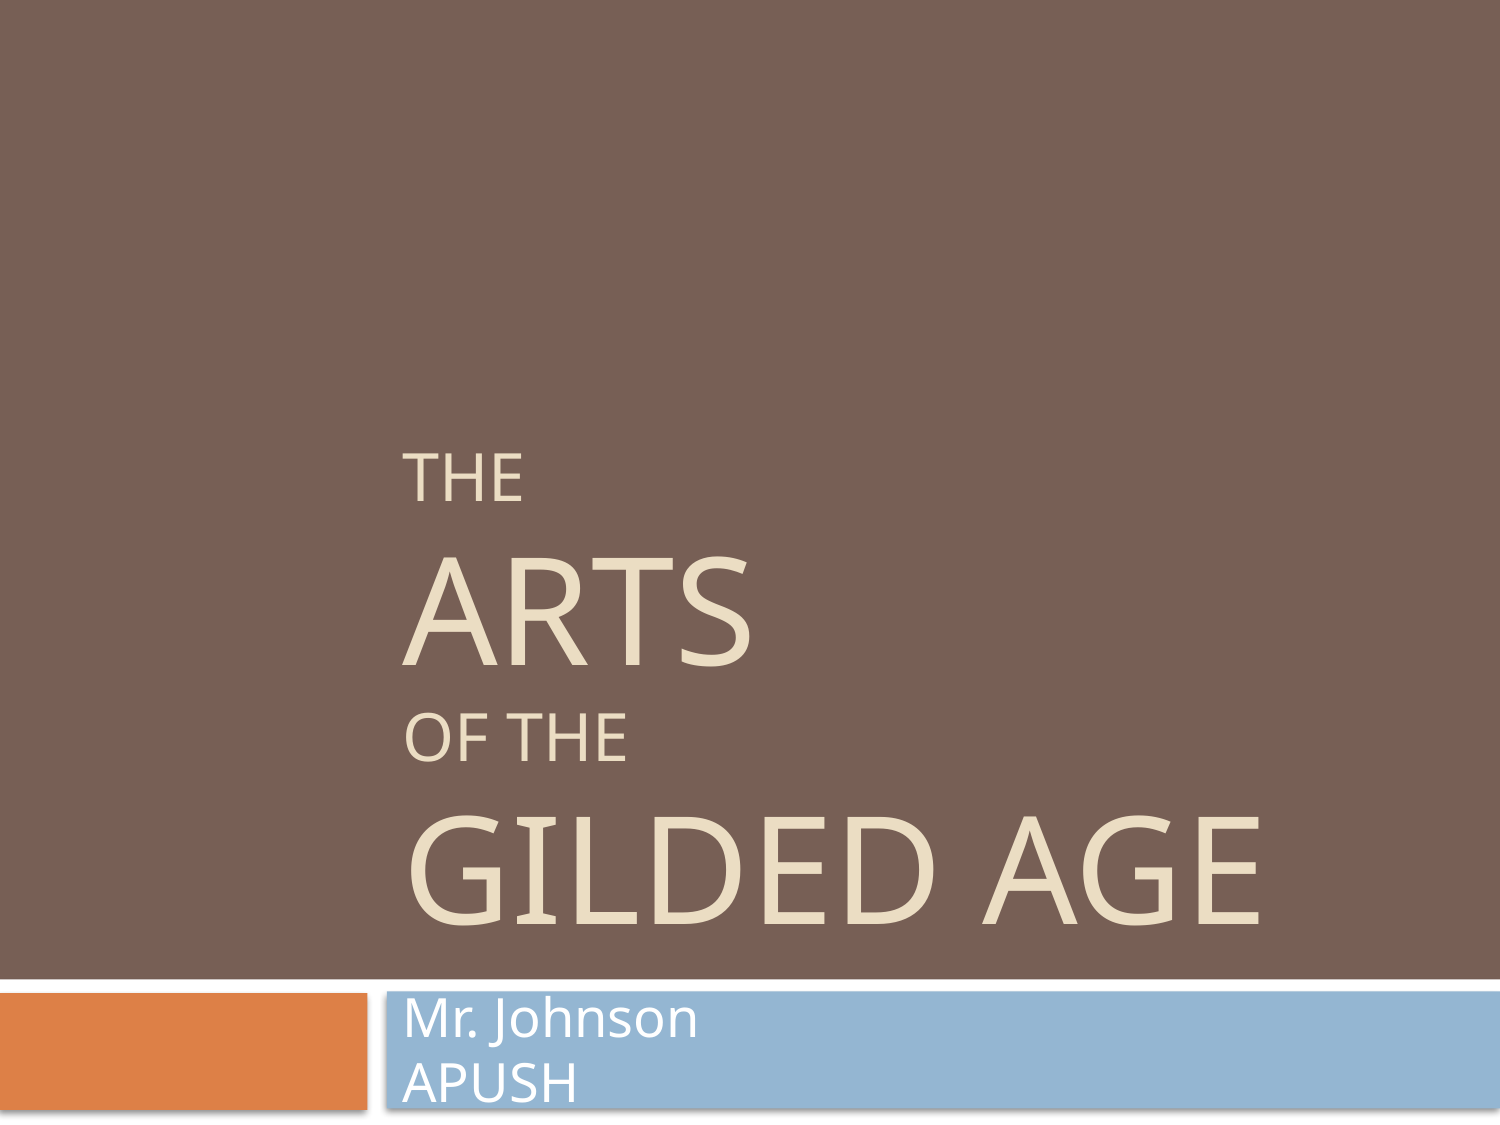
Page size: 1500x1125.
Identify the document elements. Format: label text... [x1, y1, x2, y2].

title The Arts of the Gilded Age [387, 662, 1450, 963]
subtitle Mr. Johnson APUSH [387, 992, 1488, 1105]
